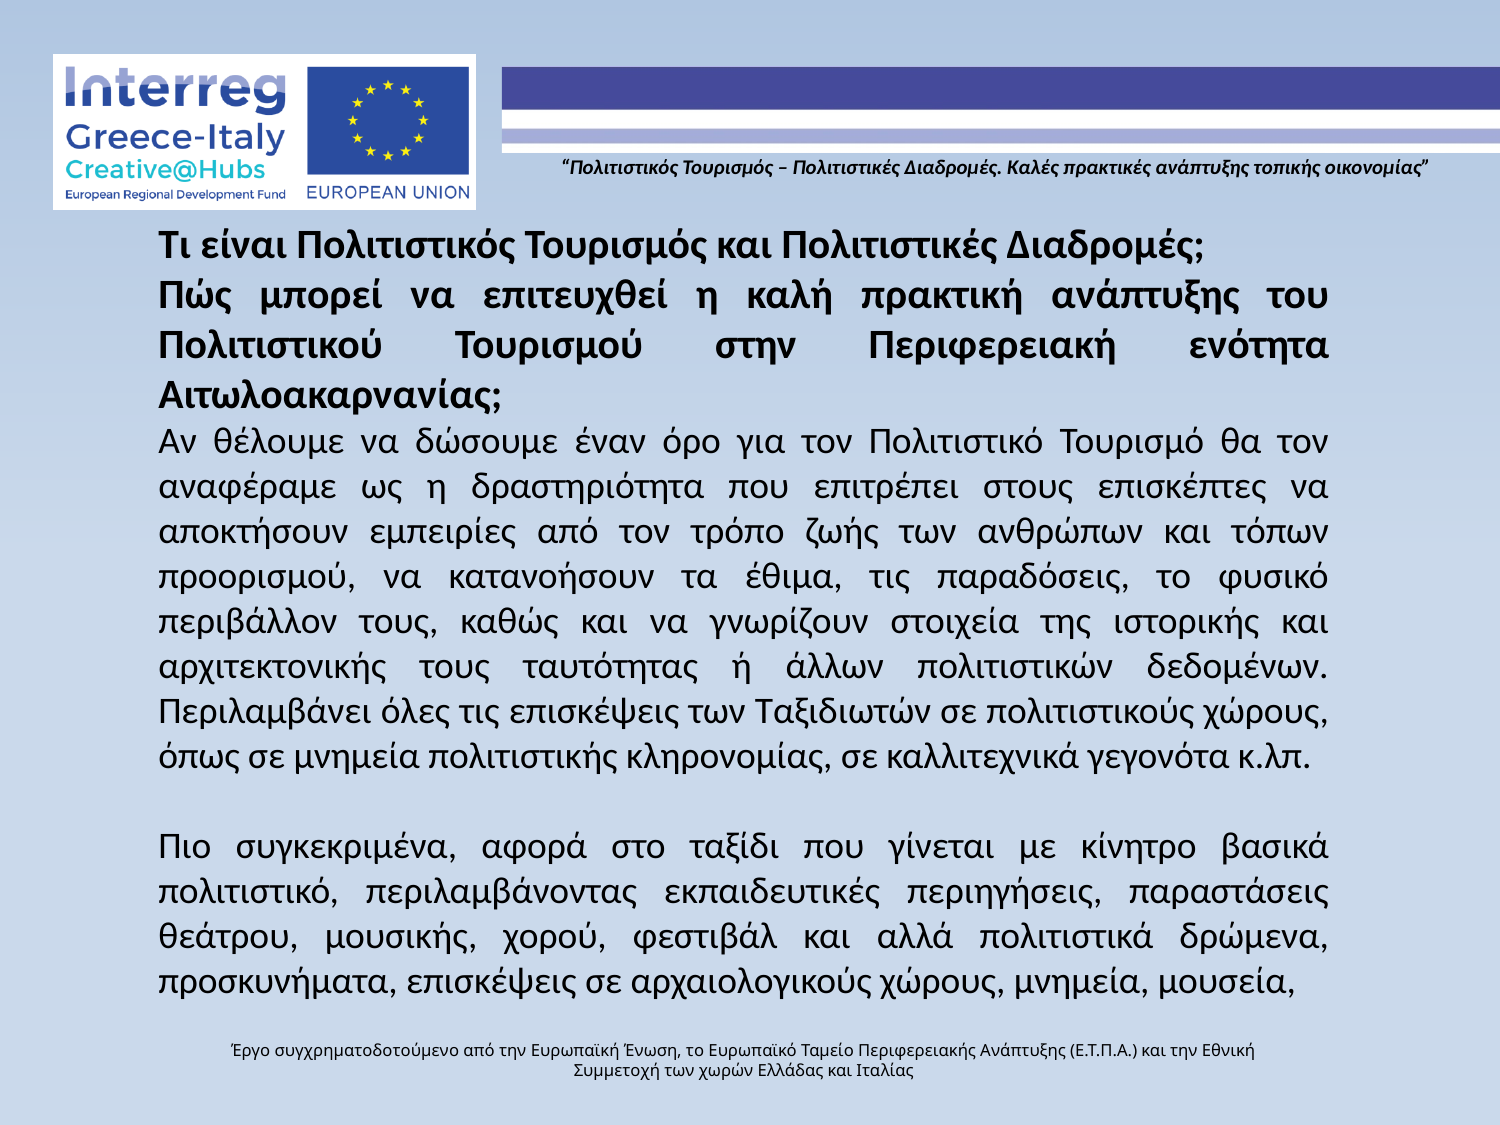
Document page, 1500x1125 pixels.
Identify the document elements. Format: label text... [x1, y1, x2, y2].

text_box Έργο συγχρηματοδοτούμενο από την Ευρωπαϊκή Ένωση, το Ευρωπαϊκό Ταμείο Περιφερειακής Ανάπτυξης (Ε.Τ.Π.Α.) και την Εθνική Συμμετοχή των χωρών Ελλάδας και Ιταλίας [212, 1032, 1276, 1087]
text_box Τι είναι Πολιτιστικός Τουρισμός και Πολιτιστικές Διαδρομές; Πώς μπορεί να επιτευχθεί η καλή πρακτική ανάπτυξης του Πολιτιστικού Τουρισμού στην Περιφερειακή ενότητα Αιτωλοακαρνανίας; [143, 209, 1345, 408]
text_box Αν θέλουμε να δώσουμε έναν όρο για τον Πολιτιστικό Τουρισμό θα τον αναφέραμε ως η δραστηριότητα που επιτρέπει στους επισκέπτες να αποκτήσουν εμπειρίες από τον τρόπο ζωής των ανθρώπων και τόπων προορισμού, να κατανοήσουν τα έθιμα, τις παραδόσεις, το φυσικό περιβάλλον τους, καθώς και να γνωρίζουν στοιχεία της ιστορικής και αρχιτεκτονικής τους ταυτότητας ή άλλων πολιτιστικών δεδομένων. Περιλαμβάνει όλες τις επισκέψεις των Ταξιδιωτών σε πολιτιστικούς χώρους, όπως σε μνημεία πολιτιστικής κληρονομίας, σε καλλιτεχνικά γεγονότα κ.λπ. Πιο συγκεκριμένα, αφορά στο ταξίδι που γίνεται με κίνητρο βασικά πολιτιστικό, περιλαμβάνοντας εκπαιδευτικές περιηγήσεις, παραστάσεις θεάτρου, μουσικής, χορού, φεστιβάλ και αλλά πολιτιστικά δρώμενα, προσκυνήματα, επισκέψεις σε αρχαιολογικούς χώρους, μνημεία, μουσεία, [143, 408, 1345, 1009]
picture [52, 54, 476, 210]
picture [501, 66, 1500, 153]
text_box “Πολιτιστικός Τουρισμός – Πολιτιστικές Διαδρομές. Καλές πρακτικές ανάπτυξης τοπικής οικονομίας” [545, 160, 1500, 186]
